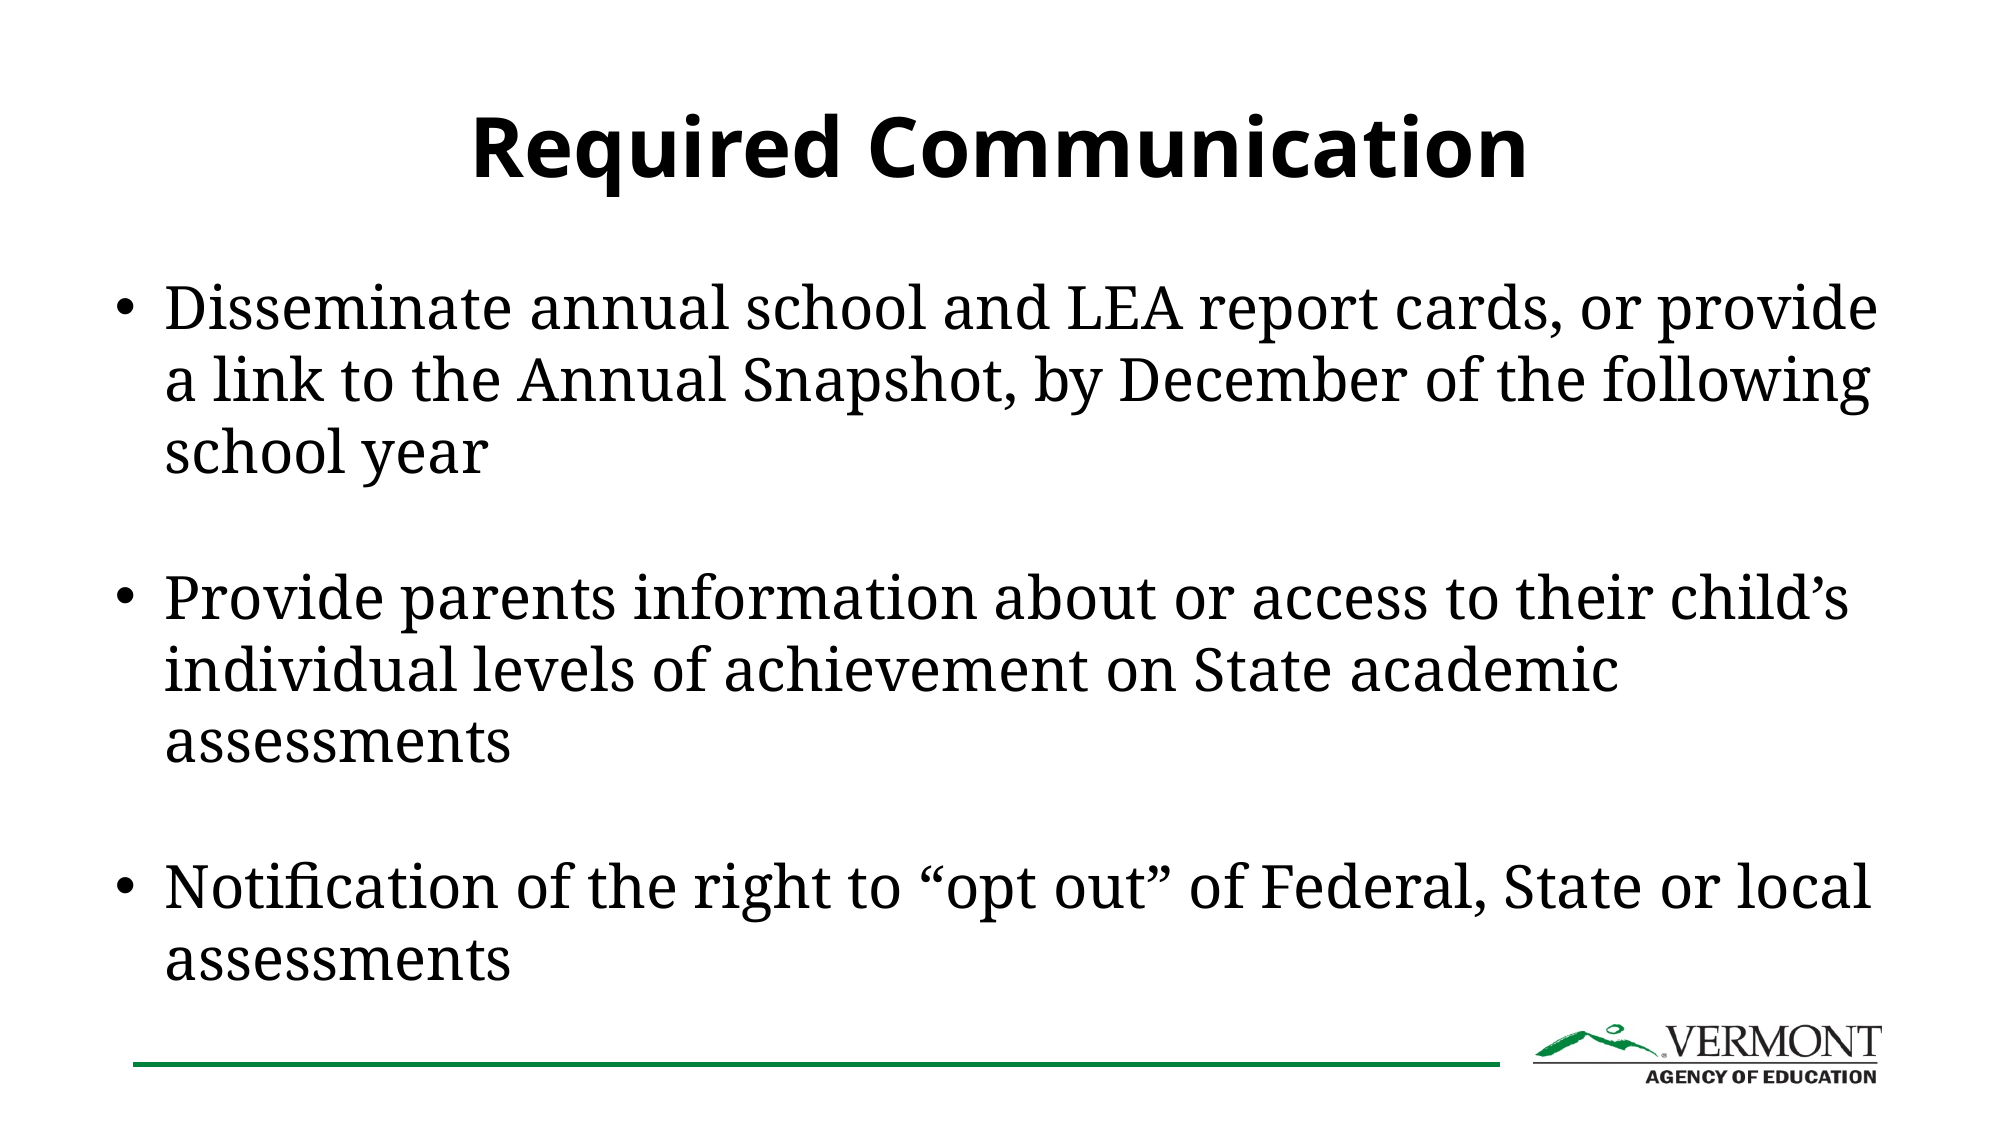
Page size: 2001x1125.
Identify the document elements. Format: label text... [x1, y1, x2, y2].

title Required Communication [99, 50, 1900, 238]
list Disseminate annual school and LEA report cards, or provide a link to the Annual Snapshot, by December of the following school year Provide parents information about or access to their child’s individual levels of achievement on State academic assessments Notification of the right to “opt out” of Federal, State or local assessments [99, 262, 1900, 1005]
picture [1533, 1024, 1882, 1101]
